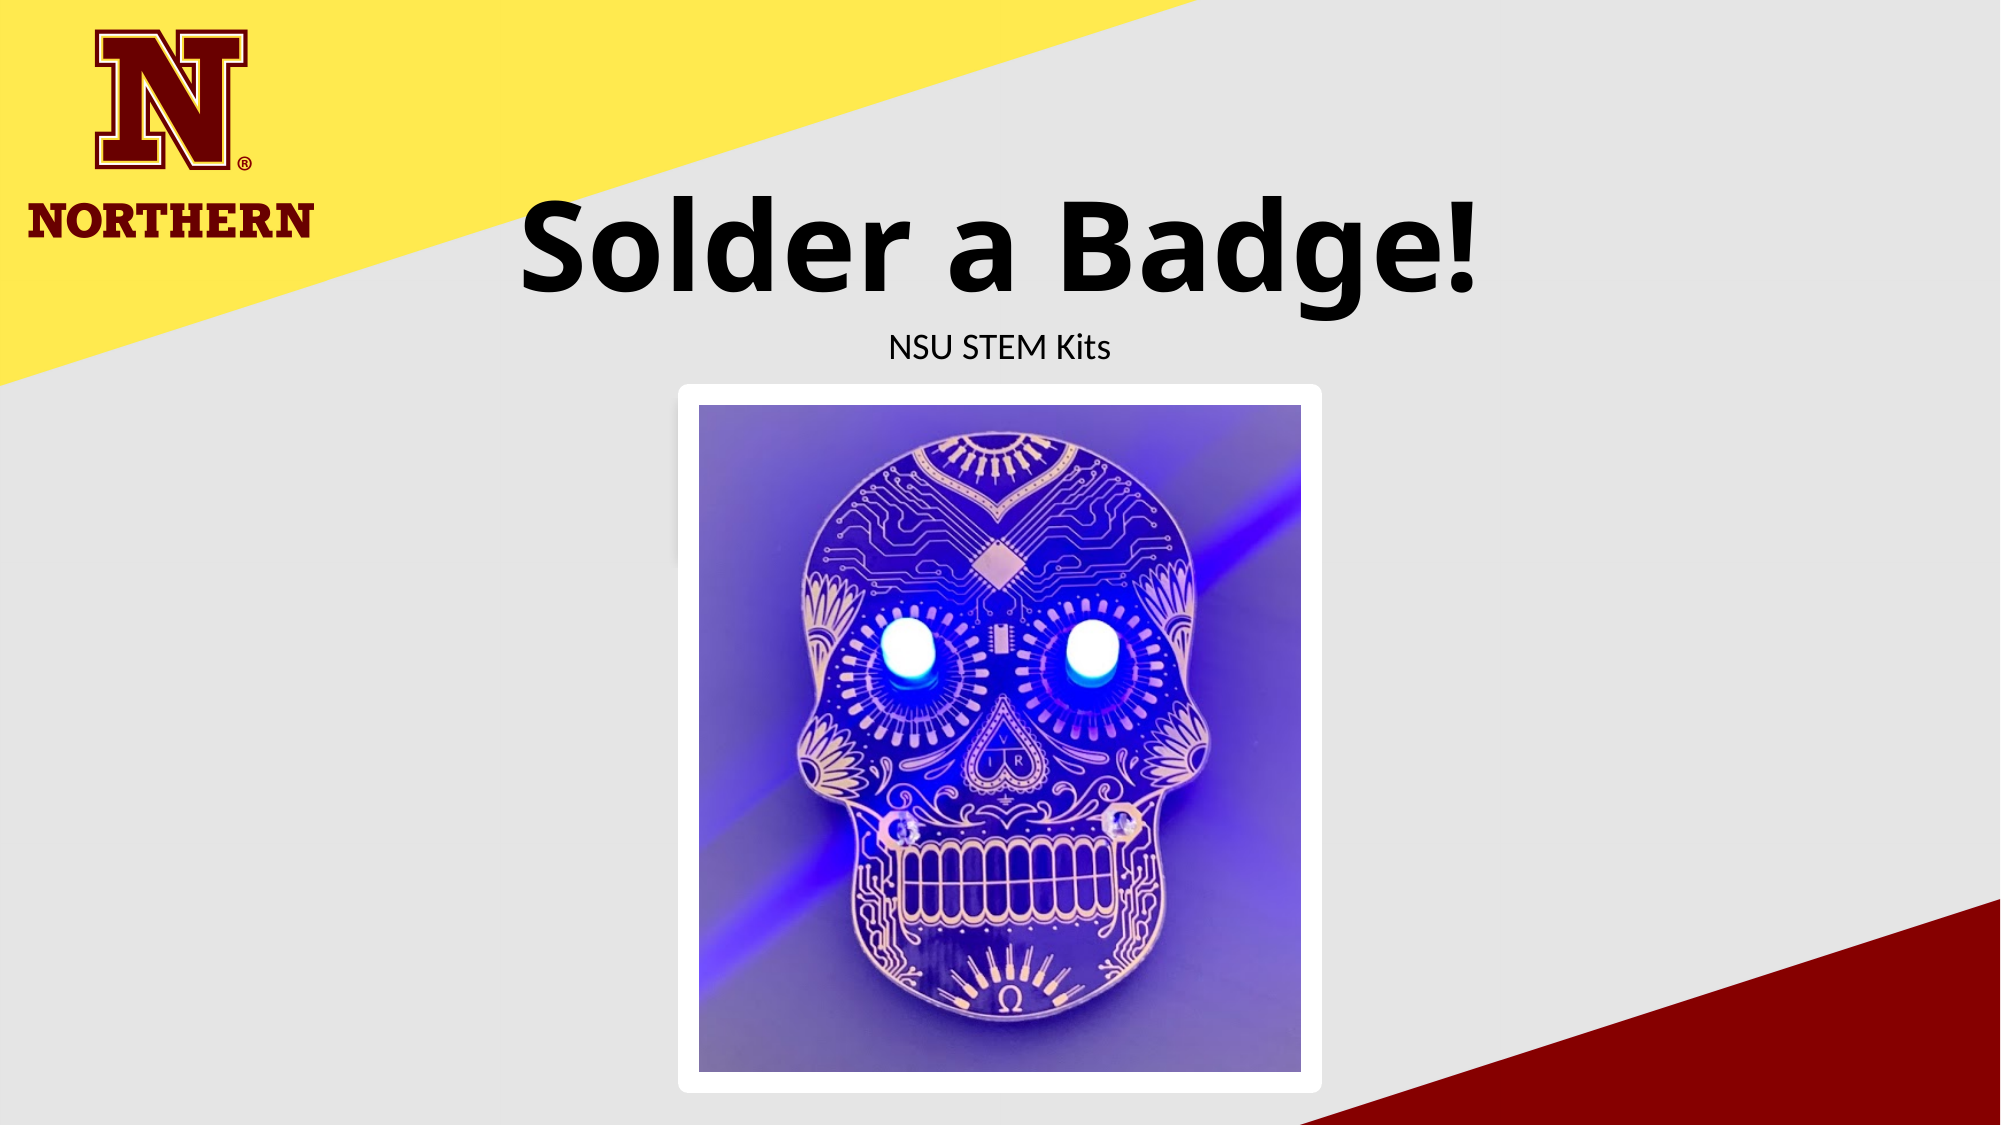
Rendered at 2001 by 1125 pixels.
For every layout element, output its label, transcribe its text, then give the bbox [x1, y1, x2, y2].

title Solder a Badge! [249, 72, 1750, 326]
picture [0, 0, 2001, 1125]
text_box NSU STEM Kits [774, 314, 1225, 375]
